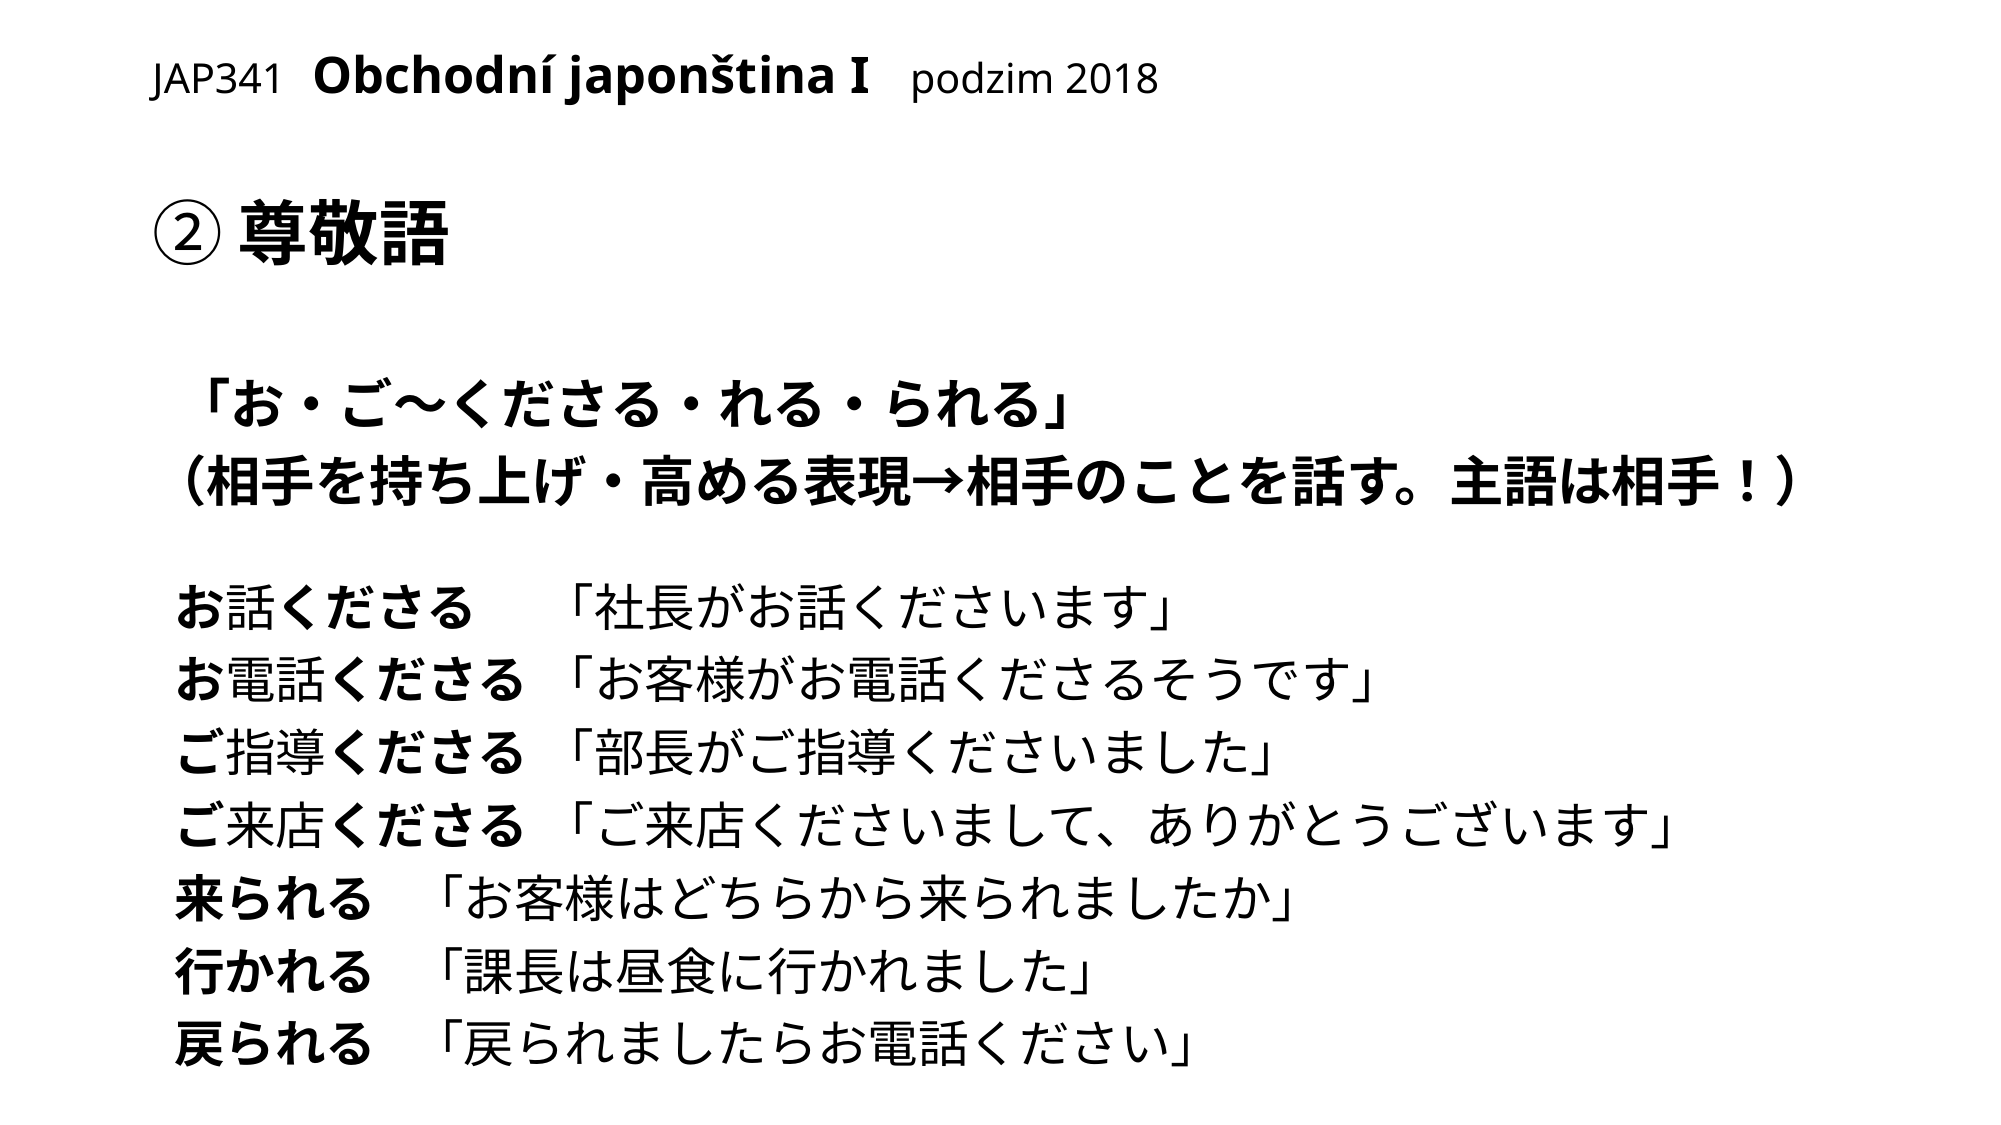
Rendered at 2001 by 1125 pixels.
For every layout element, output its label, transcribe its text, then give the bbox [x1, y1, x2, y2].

list ②尊敬語 「お・ご～くださる・れる・られる」 （相手を持ち上げ・高める表現→相手のことを話す。主語は相手！） お話くださる 「社長がお話くださいます」 お電話くださる 「お客様がお電話くださるそうです」 ご指導くださる 「部長がご指導くださいました」 ご来店くださる 「ご来店くださいまして、ありがとうございます」 来られる 「お客様はどちらから来られましたか」 行かれる 「課長は昼食に行かれました」 戻られる 「戻られましたらお電話ください」 [137, 191, 1863, 1083]
title JAP341 Obchodní japonština I podzim 2018 [137, 42, 1863, 112]
